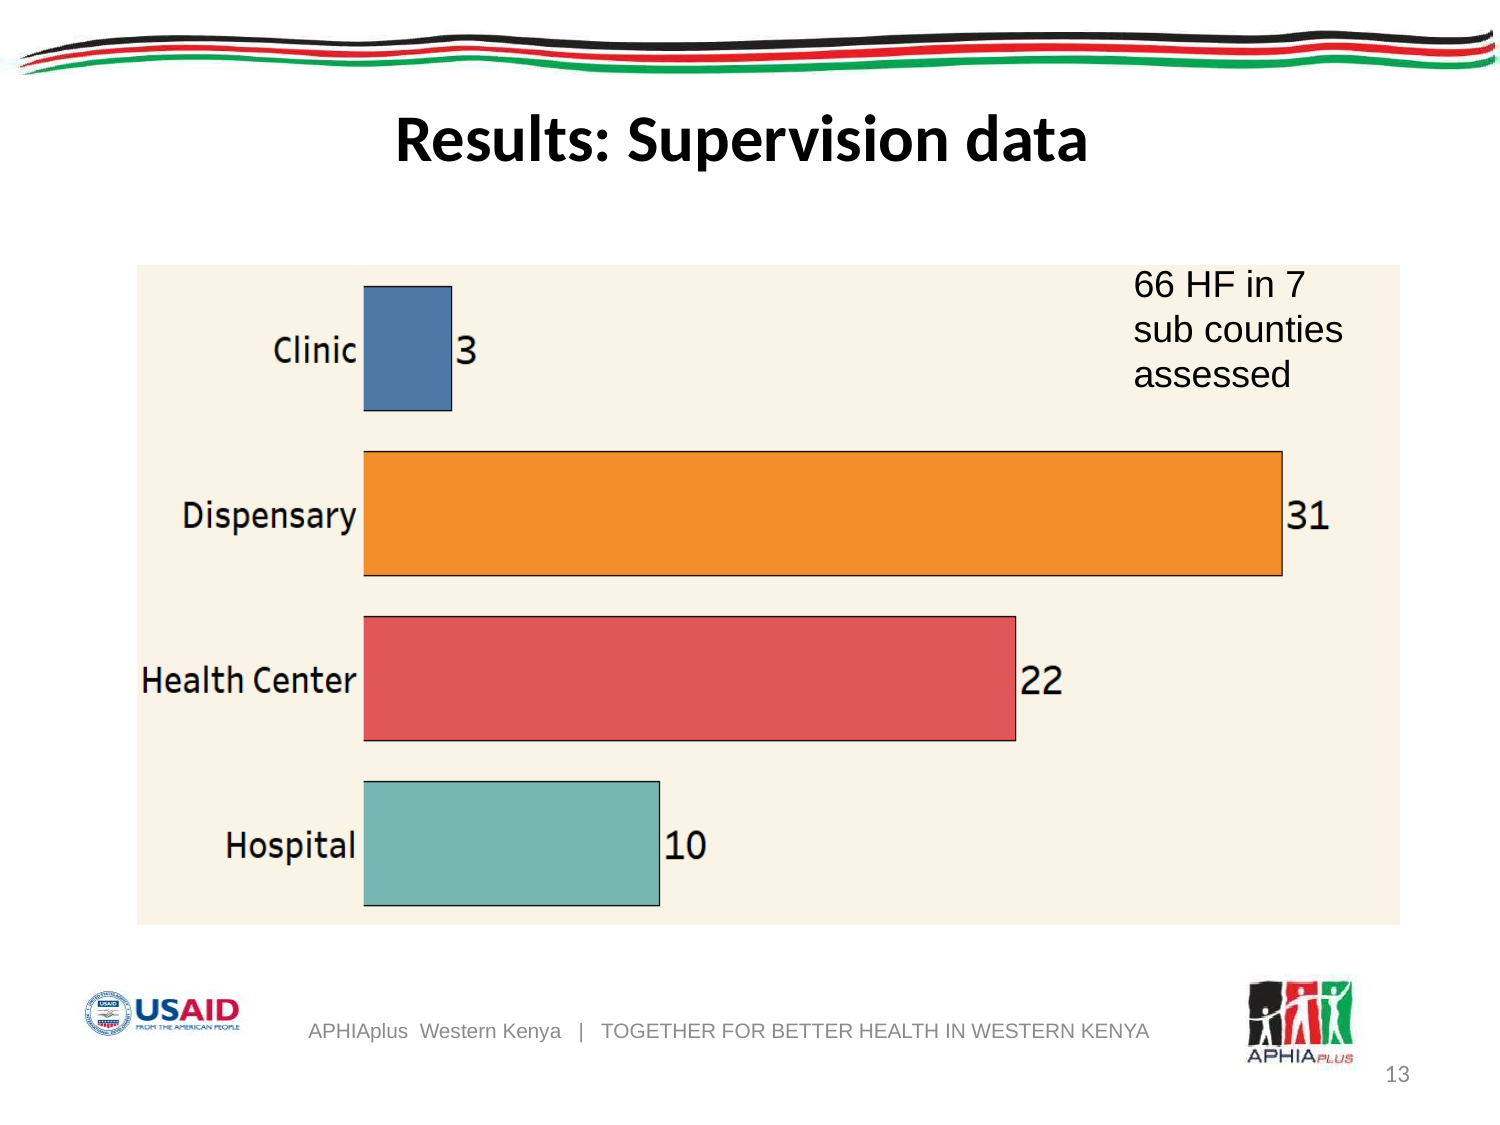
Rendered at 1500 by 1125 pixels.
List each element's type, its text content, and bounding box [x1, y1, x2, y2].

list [137, 264, 1401, 926]
slide_number 13 [1074, 1079, 1425, 1103]
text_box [0, 12, 1500, 1071]
